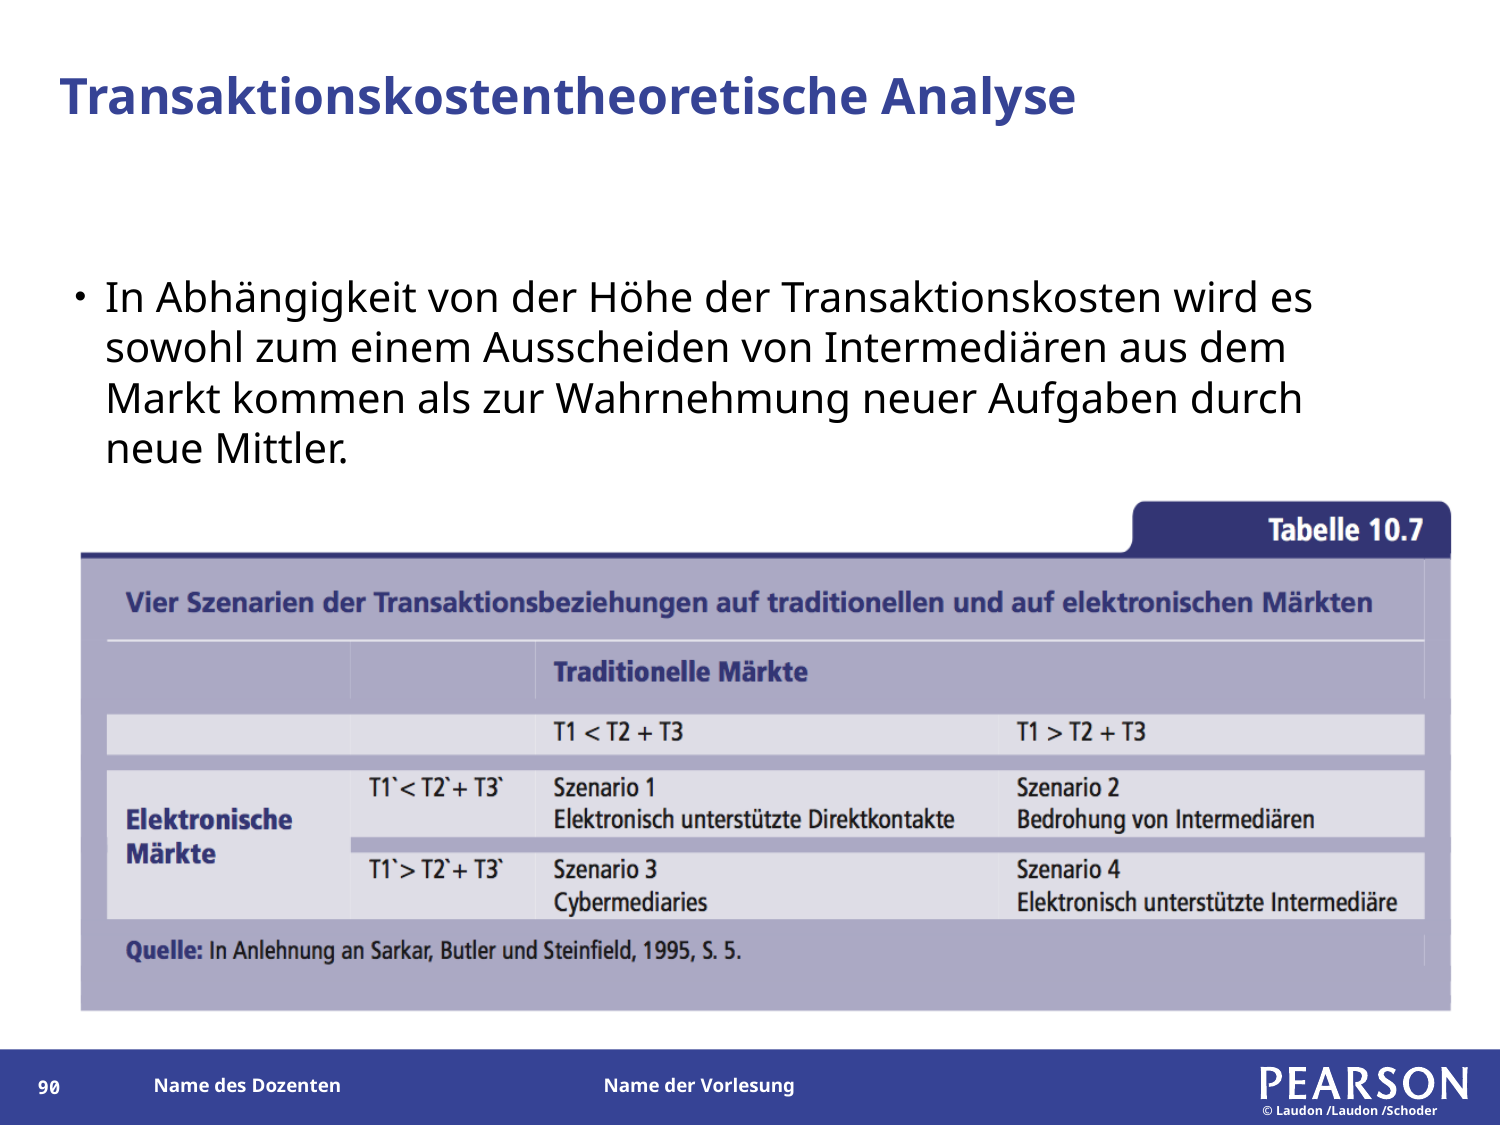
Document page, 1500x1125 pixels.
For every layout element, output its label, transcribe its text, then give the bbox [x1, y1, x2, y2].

title Transaktionskostentheoretische Analyse [59, 64, 1410, 213]
slide_number 89 [22, 1067, 136, 1098]
picture [73, 494, 1458, 1017]
list In Abhängigkeit von der Höhe der Transaktionskosten wird es sowohl zum einem Ausscheiden von Intermediären aus dem Markt kommen als zur Wahrnehmung neuer Aufgaben durch neue Mittler. [59, 263, 1410, 1017]
